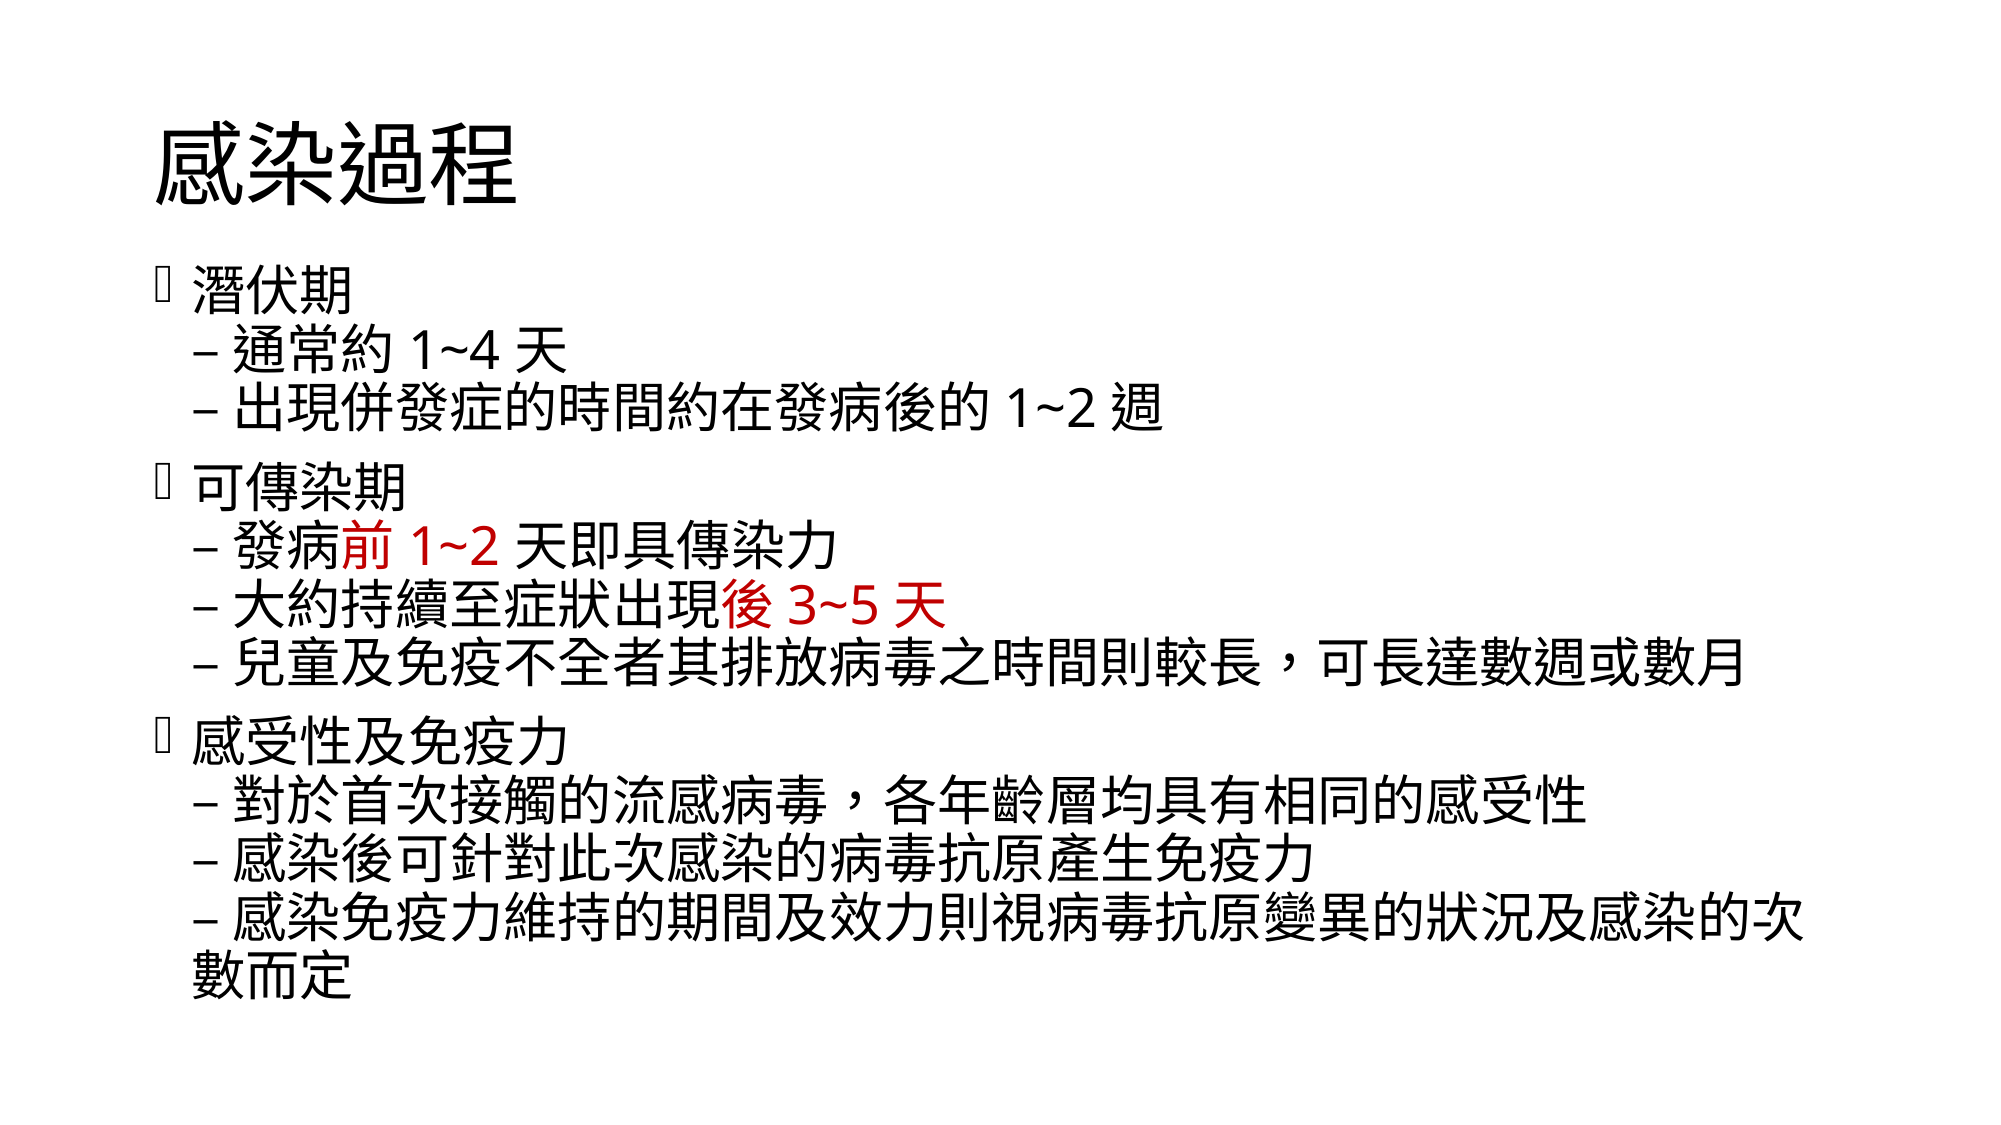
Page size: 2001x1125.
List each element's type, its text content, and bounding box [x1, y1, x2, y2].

title 感染過程 [138, 60, 1864, 256]
list 潛伏期 – 通常約1~4天 – 出現併發症的時間約在發病後的1~2週 可傳染期 – 發病前1~2天即具傳染力 – 大約持續至症狀出現後3~5天 – 兒童及免疫不全者其排放病毒之時間則較長，可長達數週或數月 感受性及免疫力 – 對於首次接觸的流感病毒，各年齡層均具有相同的感受性 – 感染後可針對此次感染的病毒抗原產生免疫力 – 感染免疫力維持的期間及效力則視病毒抗原變異的狀況及感染的次數而定 [138, 256, 1864, 1029]
